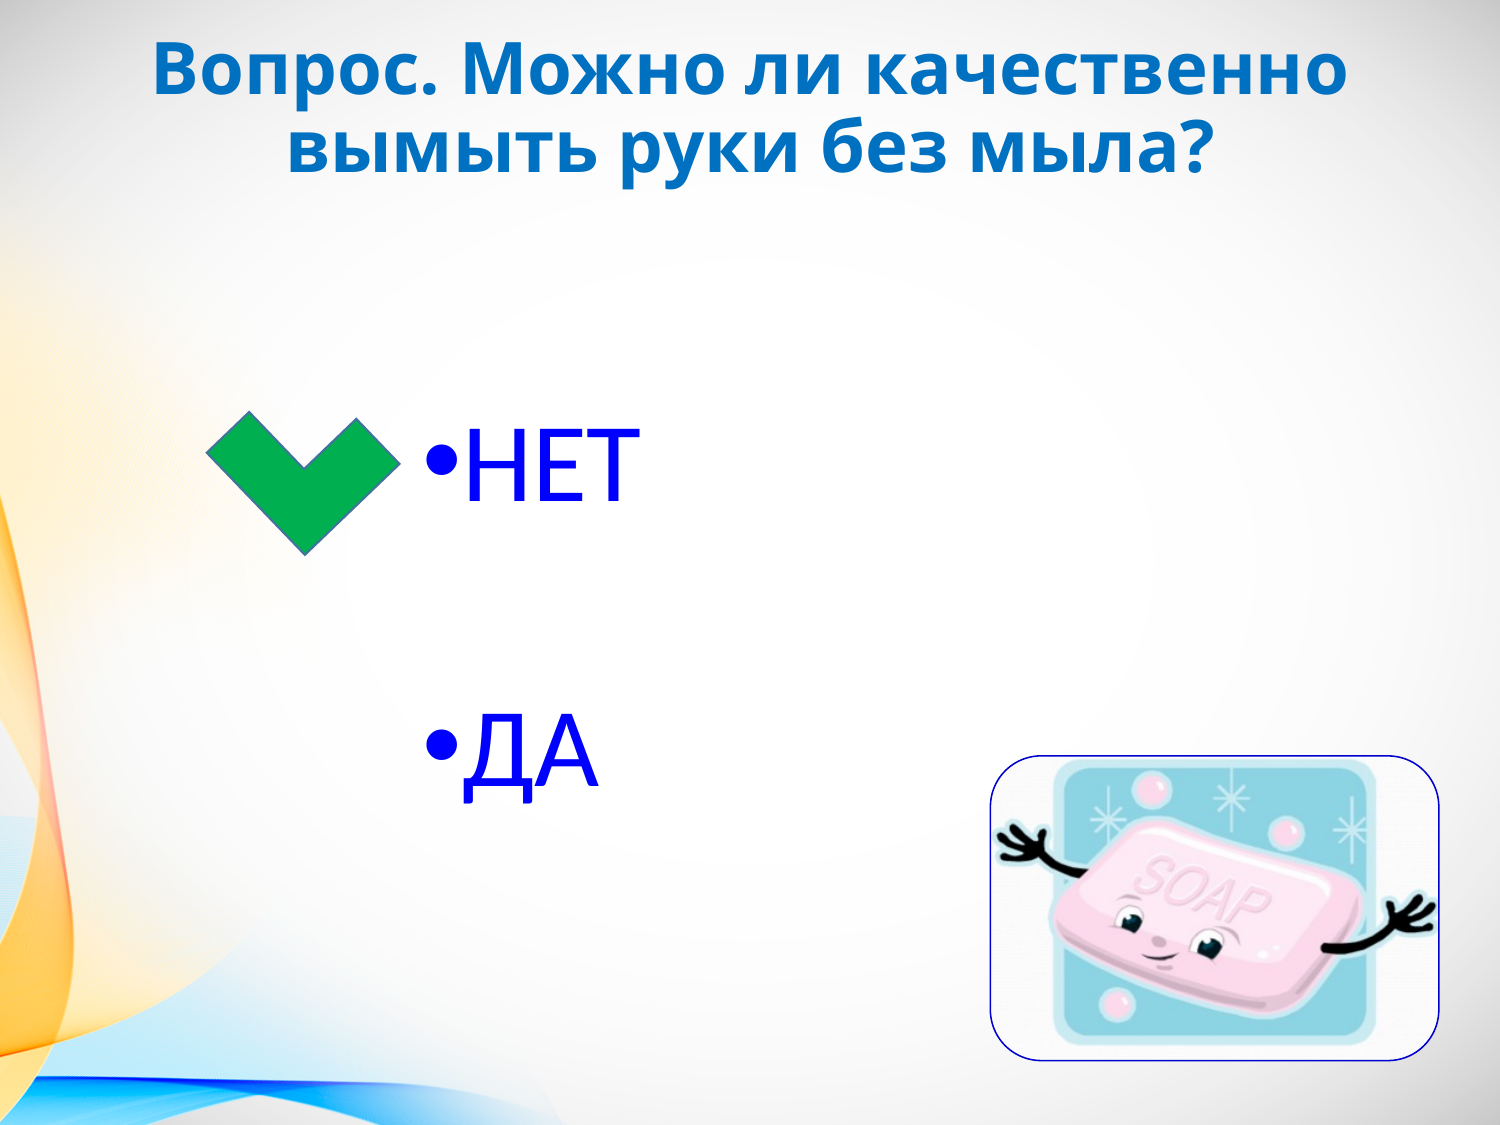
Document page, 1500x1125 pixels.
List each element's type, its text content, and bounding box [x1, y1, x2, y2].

title Вопрос. Можно ли качественно вымыть руки без мыла? [103, 0, 1397, 220]
text_box [205, 410, 402, 557]
list НЕТ ДА [407, 397, 1414, 993]
picture [0, 0, 1500, 1125]
